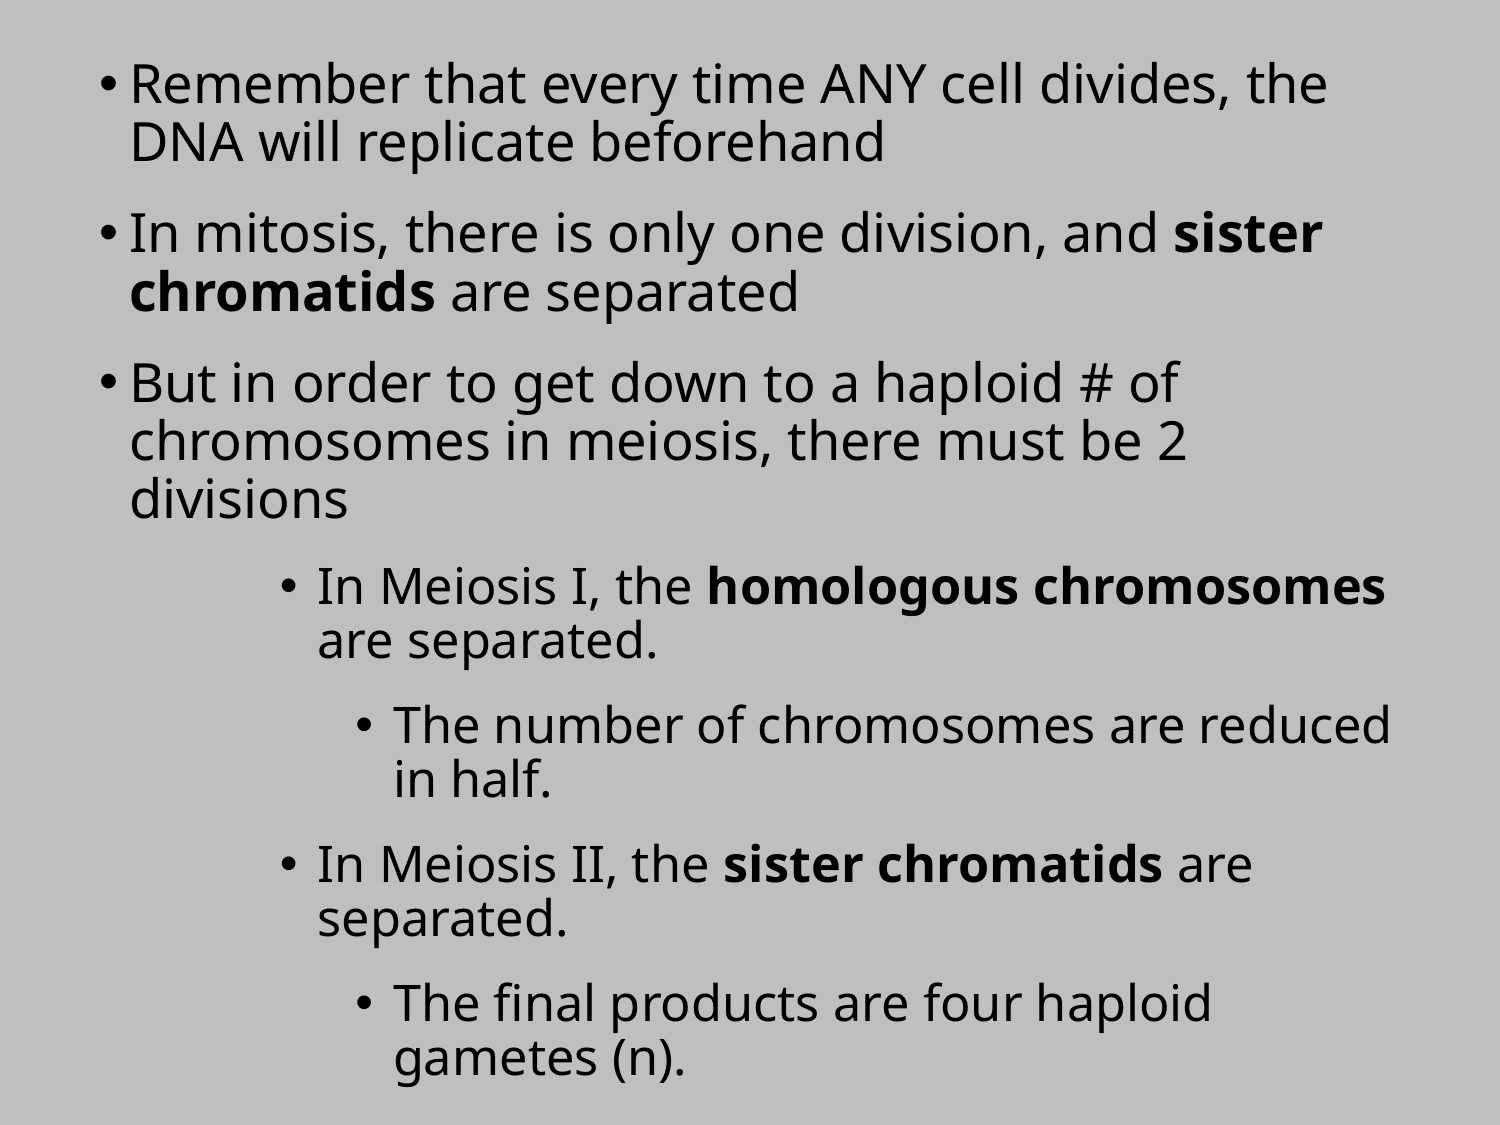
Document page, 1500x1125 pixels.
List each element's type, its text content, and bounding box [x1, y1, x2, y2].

list Remember that every time ANY cell divides, the DNA will replicate beforehand In mitosis, there is only one division, and sister chromatids are separated But in order to get down to a haploid # of chromosomes in meiosis, there must be 2 divisions In Meiosis I, the homologous chromosomes are separated. The number of chromosomes are reduced in half. In Meiosis II, the sister chromatids are separated. The final products are four haploid gametes (n). [38, 49, 1417, 1103]
